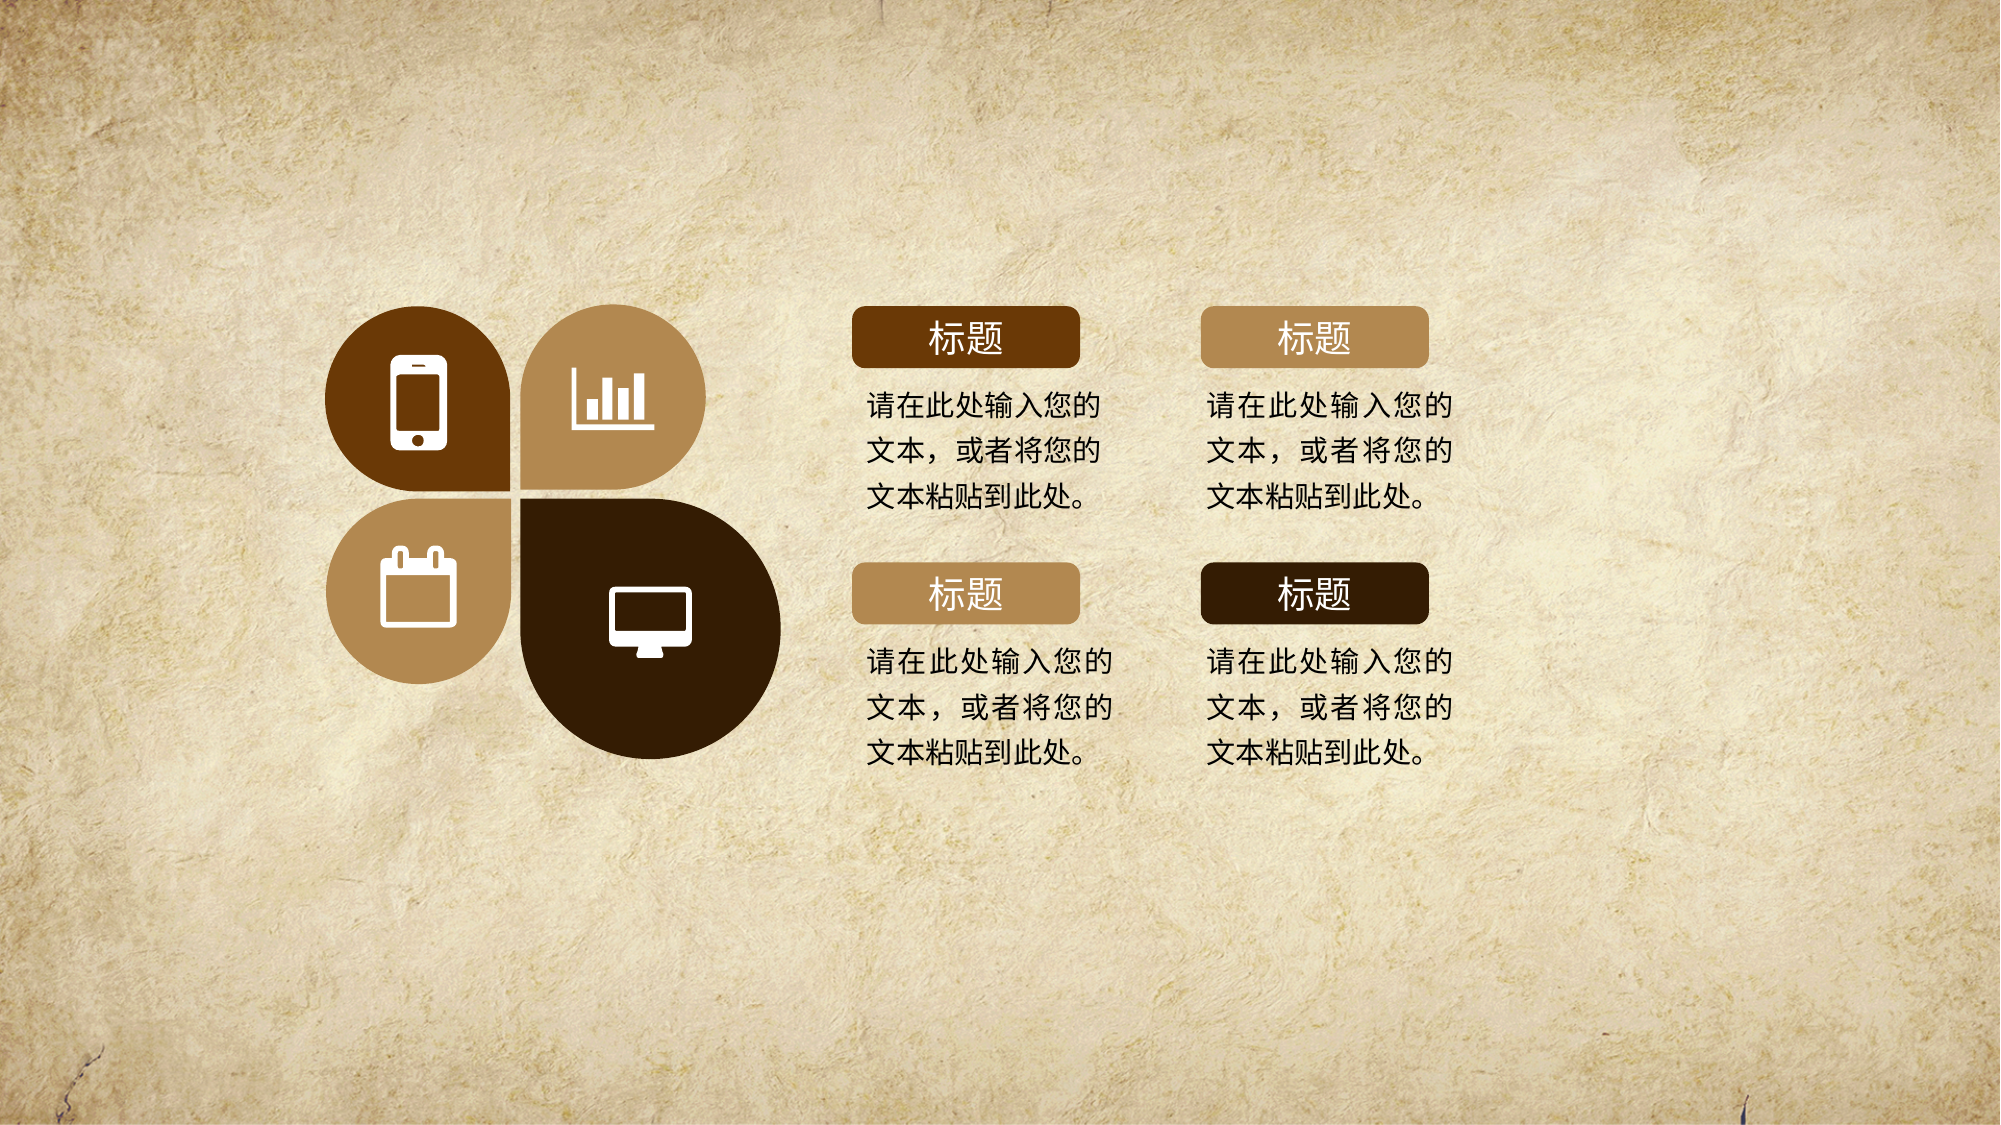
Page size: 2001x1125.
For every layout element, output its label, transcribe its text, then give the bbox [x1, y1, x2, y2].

text_box [325, 497, 513, 686]
text_box [324, 305, 512, 493]
text_box 标题 [1199, 561, 1430, 625]
text_box 请在此处输入您的文本，或者将您的文本粘贴到此处。 [852, 625, 1129, 777]
text_box 标题 [1199, 305, 1430, 369]
text_box [571, 367, 655, 431]
text_box [519, 303, 707, 491]
picture [0, 0, 2000, 1125]
text_box [390, 354, 448, 451]
text_box 标题 [851, 561, 1082, 625]
text_box 请在此处输入您的文本，或者将您的文本粘贴到此处。 [1191, 625, 1469, 777]
text_box [609, 586, 692, 658]
text_box 请在此处输入您的文本，或者将您的文本粘贴到此处。 [852, 369, 1117, 521]
text_box [519, 497, 782, 761]
text_box 标题 [851, 305, 1082, 369]
text_box [380, 545, 457, 628]
text_box 请在此处输入您的文本，或者将您的文本粘贴到此处。 [1191, 369, 1469, 521]
